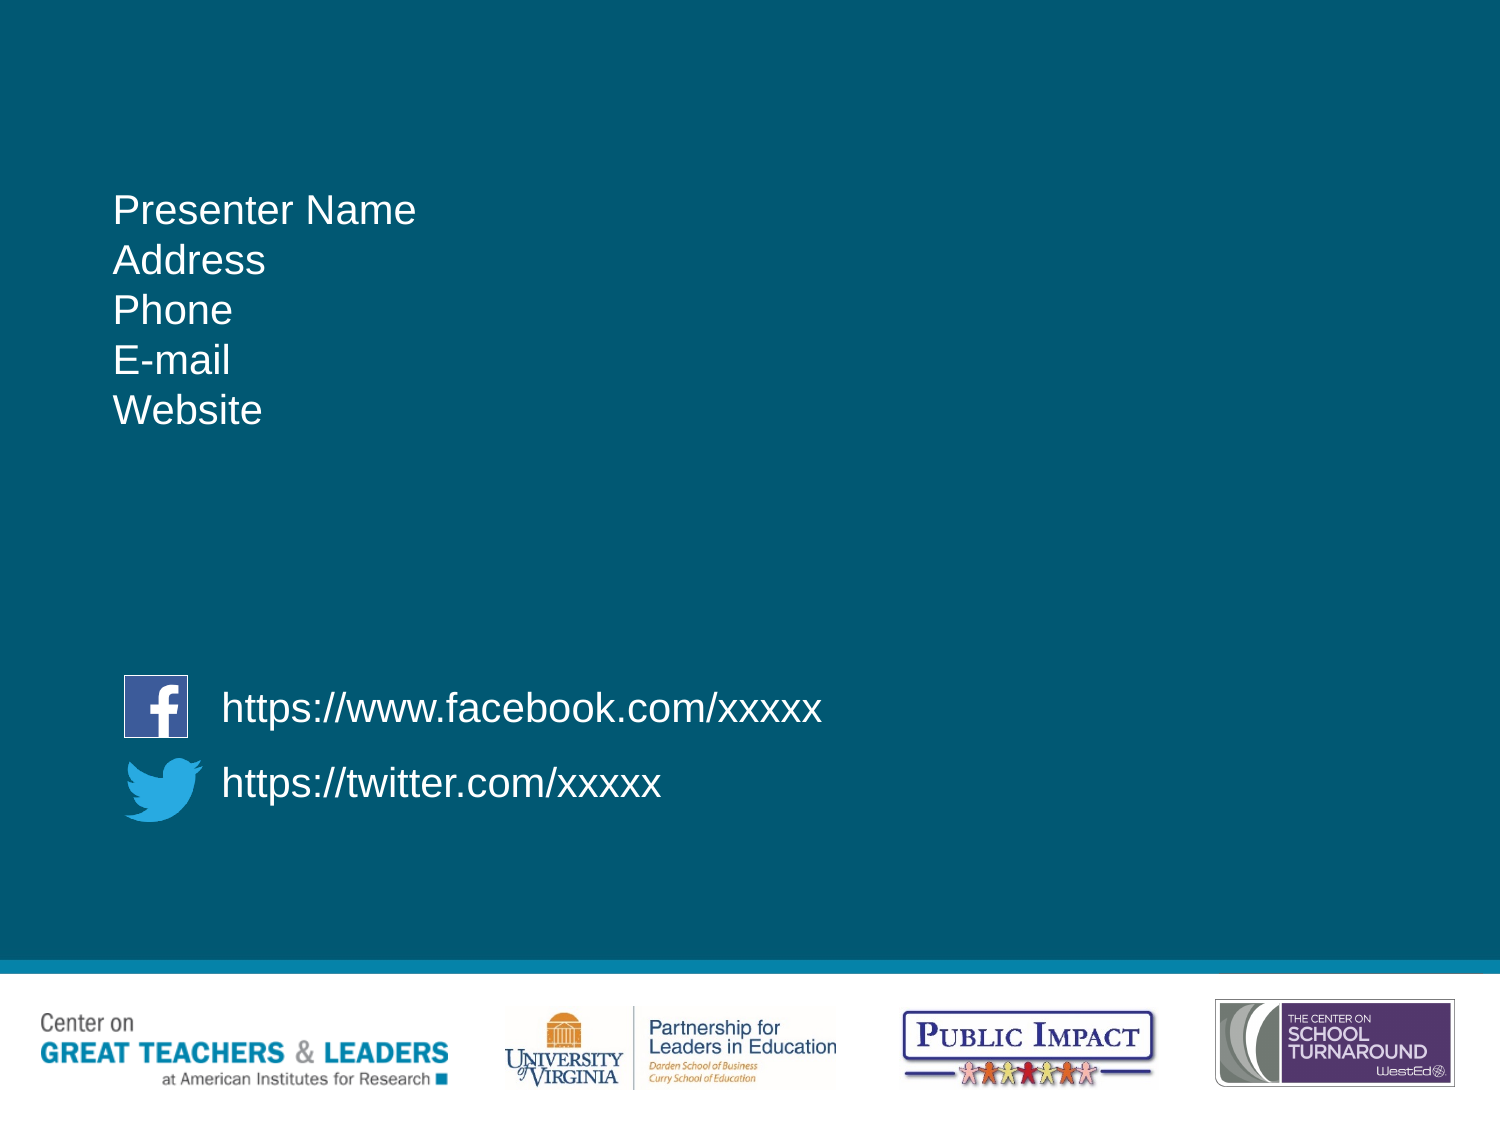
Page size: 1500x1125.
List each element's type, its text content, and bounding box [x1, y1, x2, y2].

picture [898, 1007, 1159, 1091]
text_box [0, 972, 1500, 1125]
picture [125, 676, 187, 737]
picture [41, 1013, 449, 1087]
list Presenter Name Address Phone E-mail Website [112, 27, 1462, 591]
picture [505, 1006, 836, 1091]
picture [129, 759, 200, 821]
picture [1213, 999, 1455, 1087]
